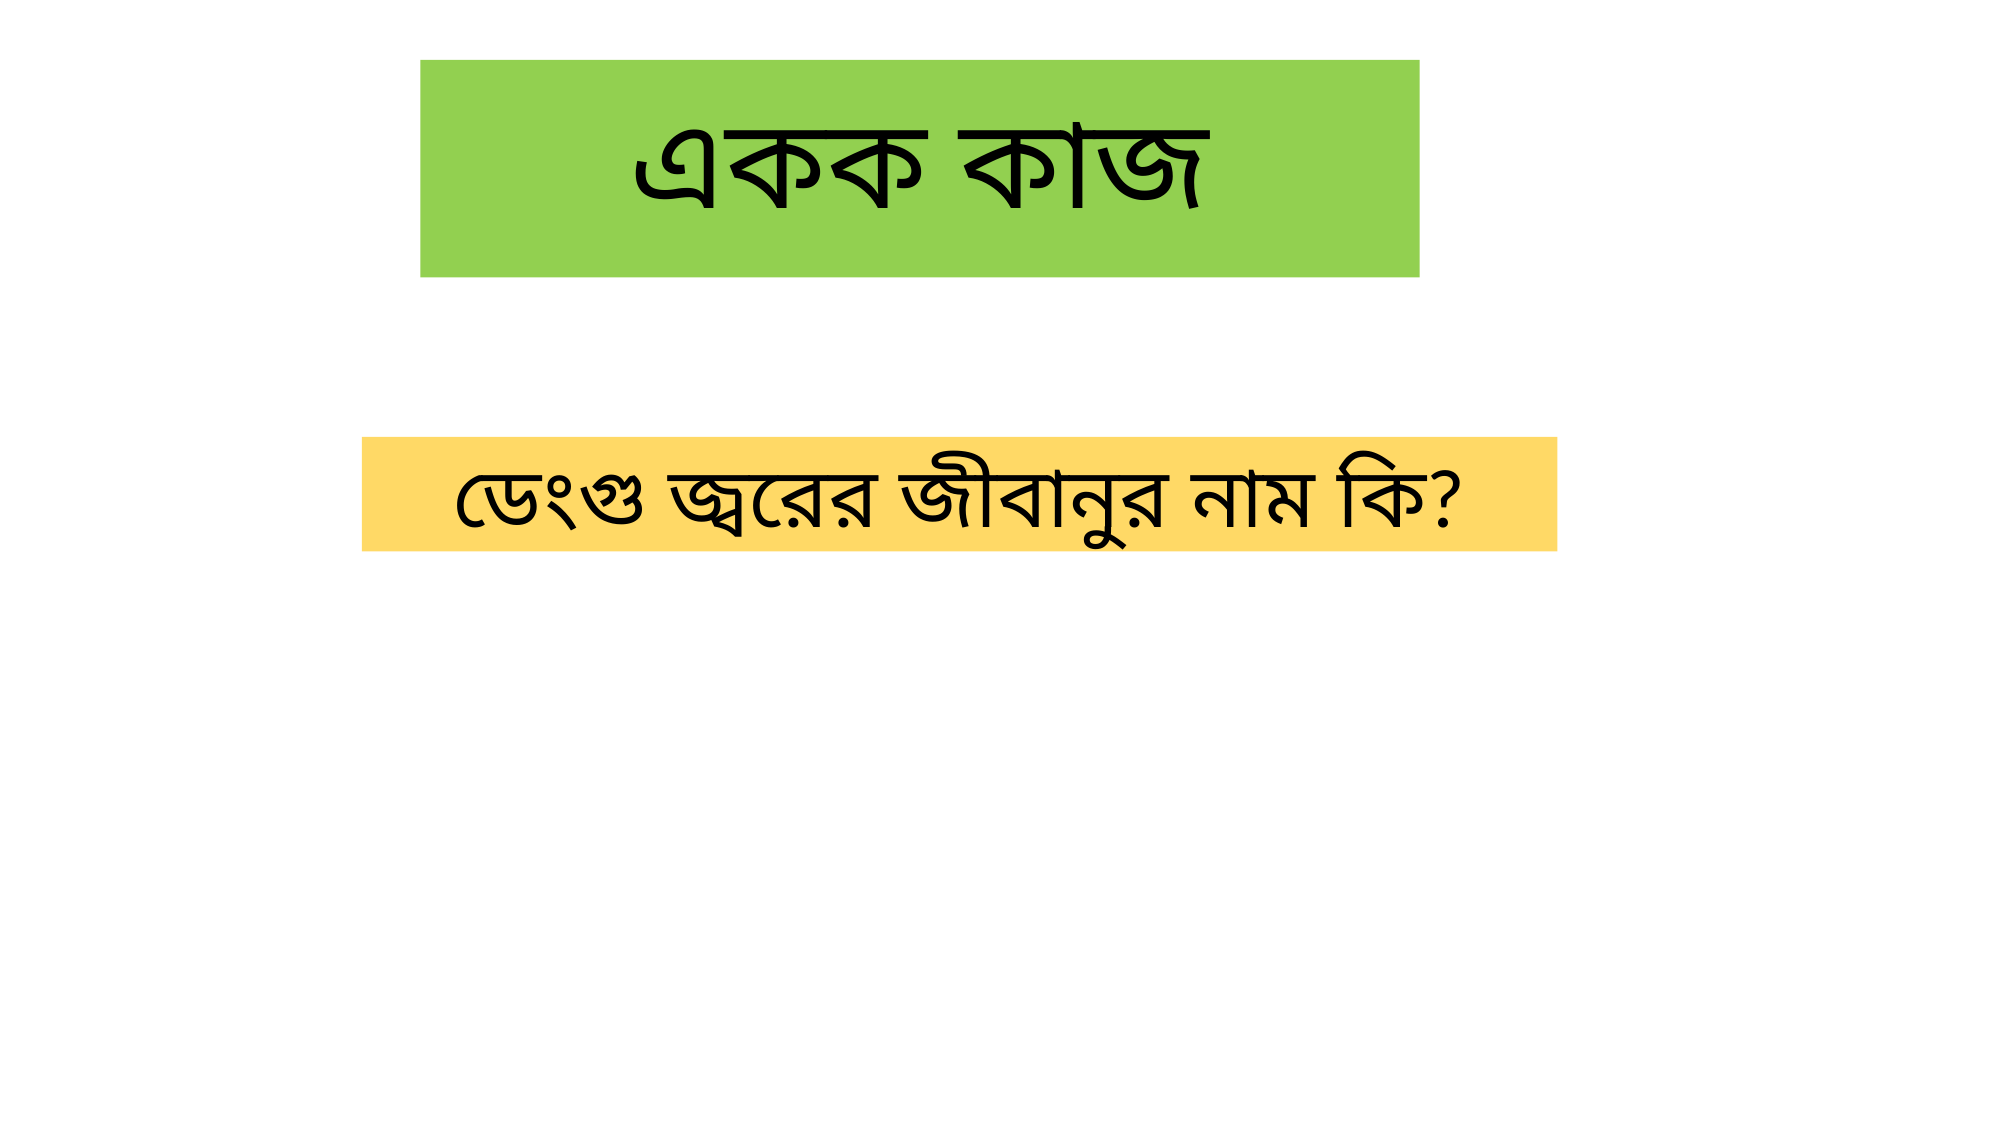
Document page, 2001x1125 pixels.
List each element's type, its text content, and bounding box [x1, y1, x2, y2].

title একক কাজ [420, 59, 1420, 278]
text_box ডেংগু জ্বরের জীবানুর নাম কি? [361, 436, 1558, 552]
